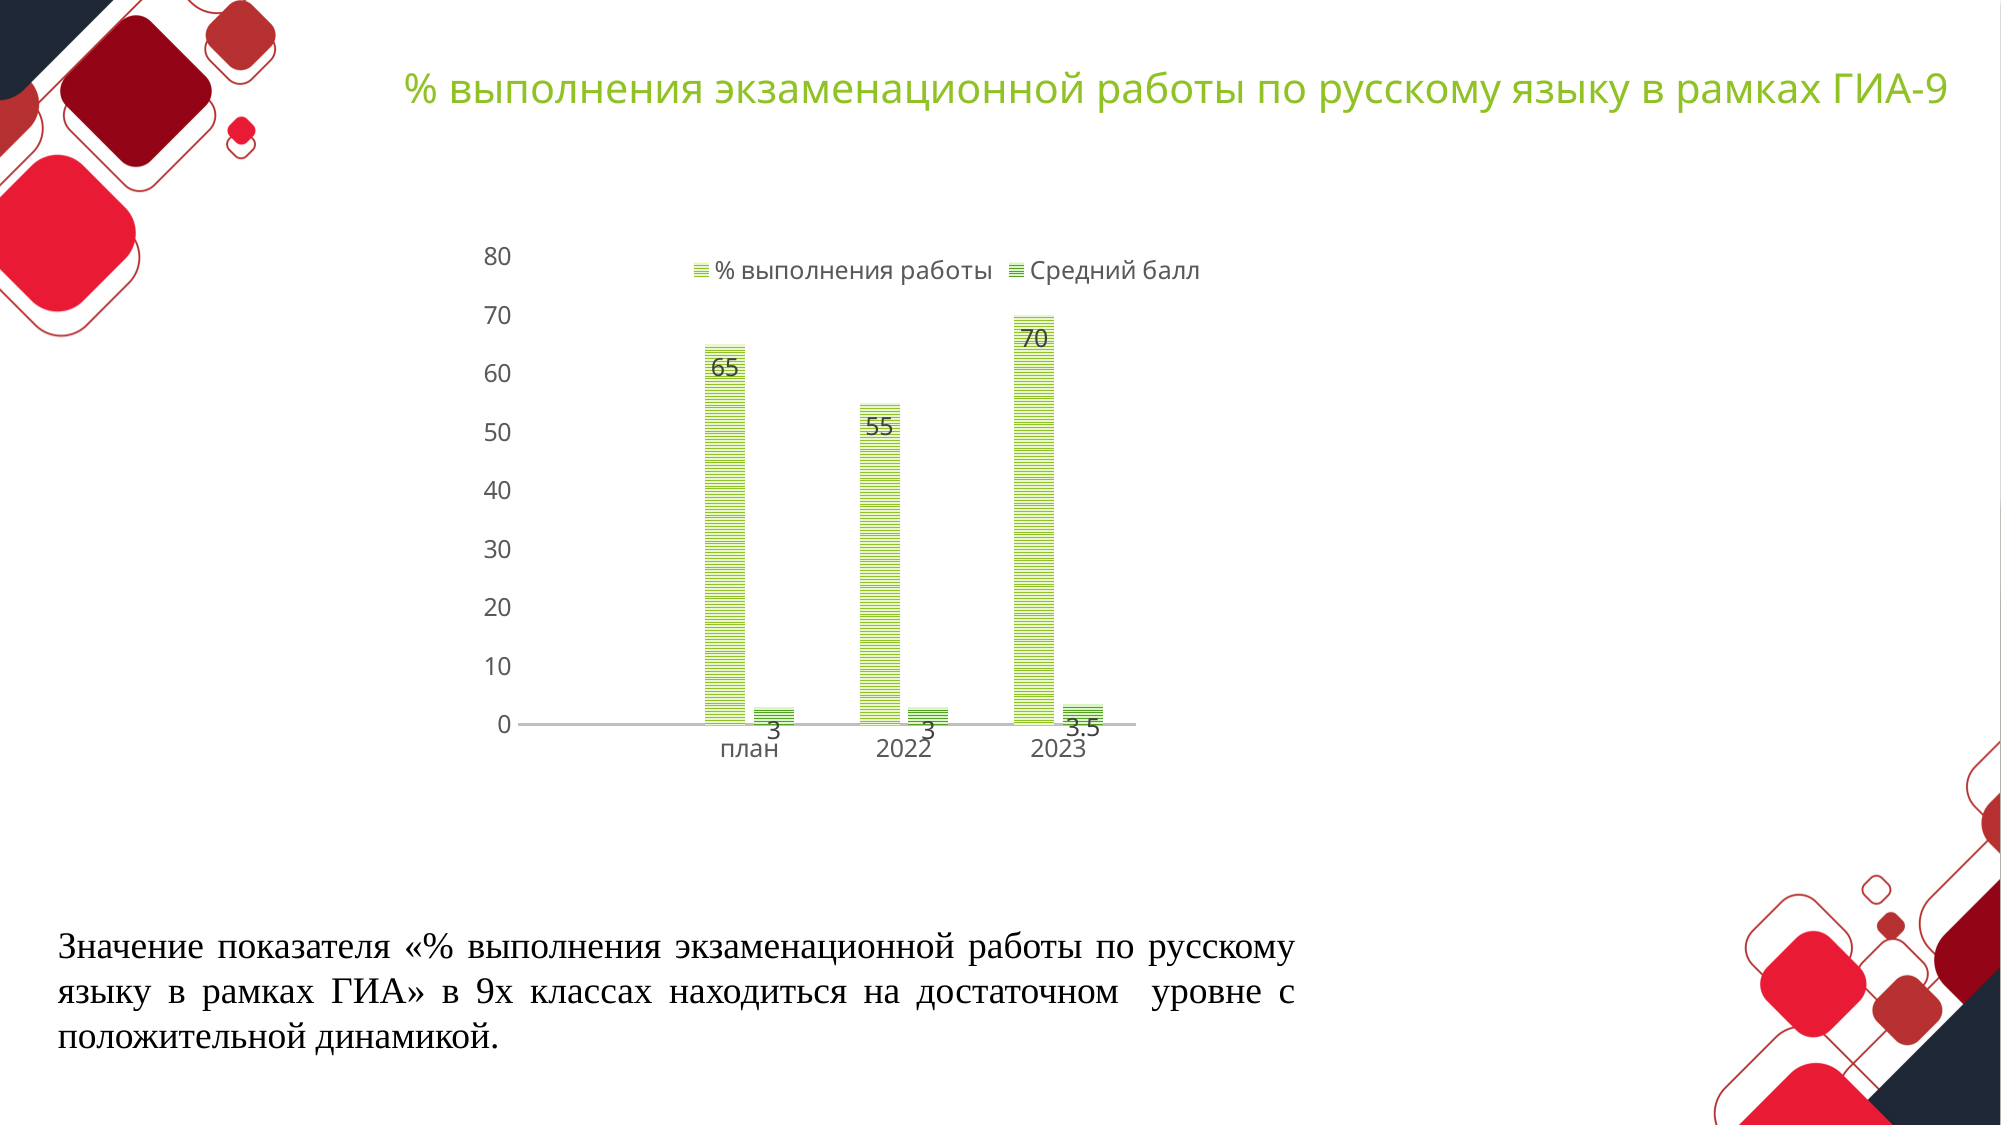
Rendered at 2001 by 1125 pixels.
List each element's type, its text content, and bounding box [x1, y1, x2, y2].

title % выполнения экзаменационной работы по русскому языку в рамках ГИА-9 [388, 54, 1973, 169]
text_box Значение показателя «% выполнения экзаменационной работы по русскому языку в рамках ГИА» в 9х классах находиться на достаточном уровне с положительной динамикой. [43, 913, 1312, 1063]
picture [0, 0, 2000, 1125]
chart [282, 235, 1612, 811]
